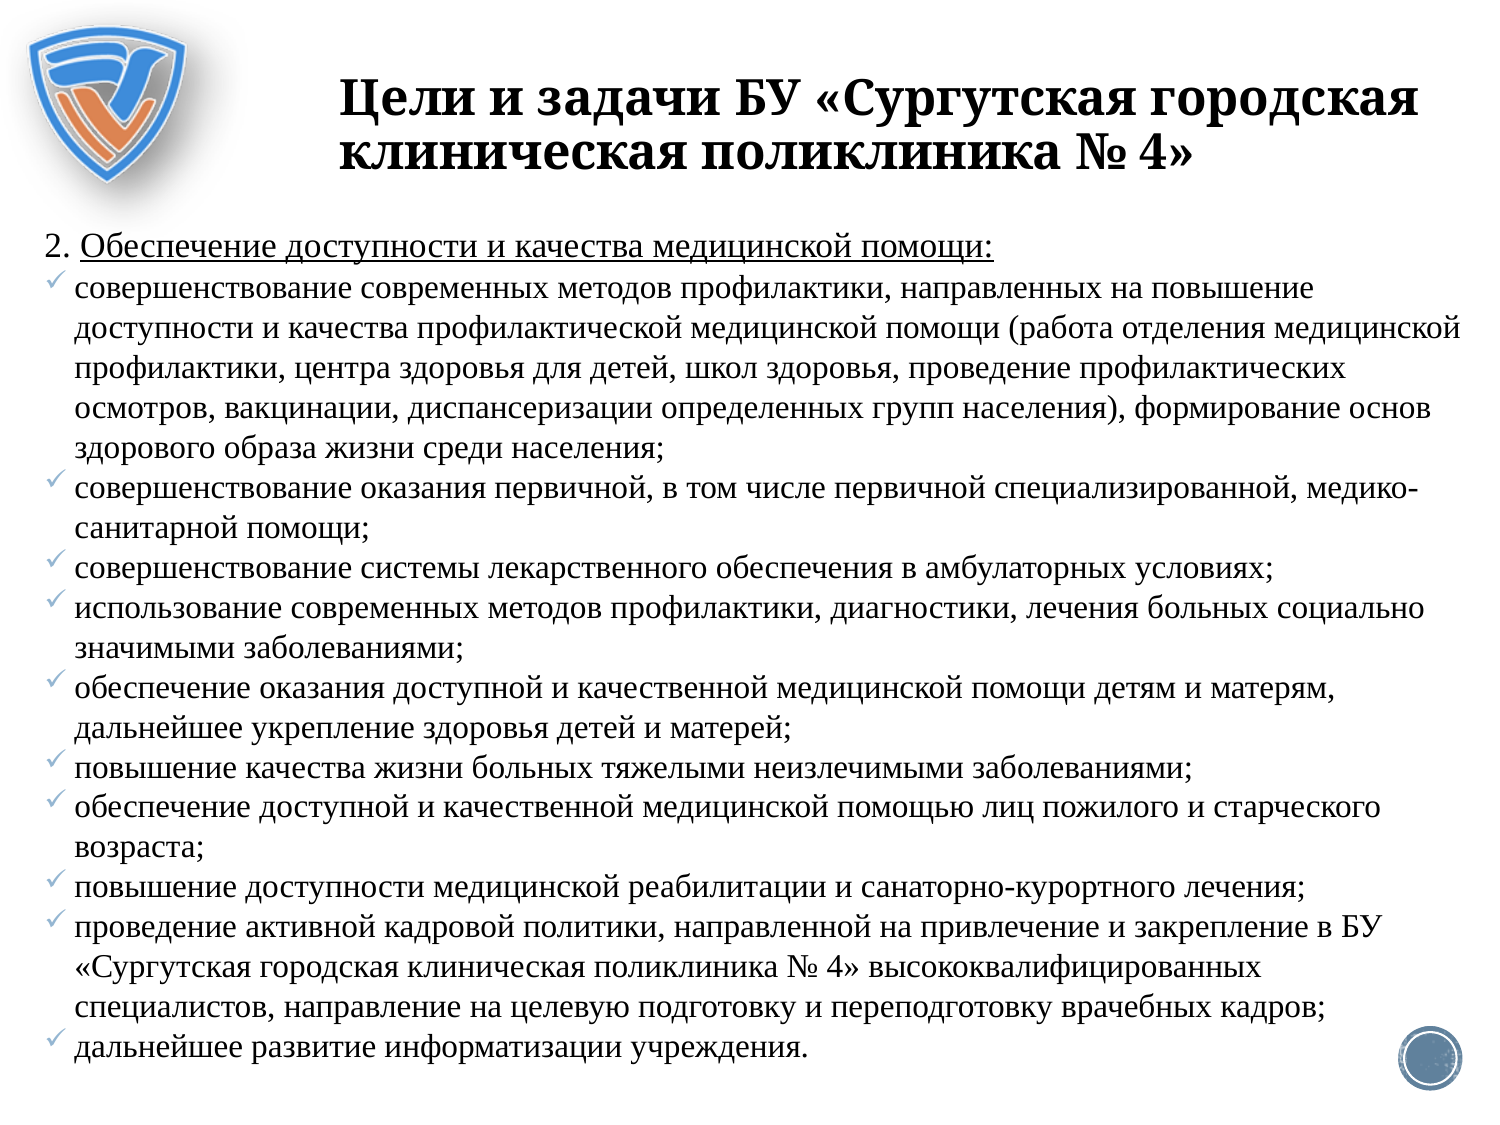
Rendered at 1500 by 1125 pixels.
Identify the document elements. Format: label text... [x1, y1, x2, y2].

list 2. Обеспечение доступности и качества медицинской помощи: совершенствование современных методов профилактики, направленных на повышение доступности и качества профилактической медицинской помощи (работа отделения медицинской профилактики, центра здоровья для детей, школ здоровья, проведение профилактических осмотров, вакцинации, диспансеризации определенных групп населения), формирование основ здорового образа жизни среди населения; совершенствование оказания первичной, в том числе первичной специализированной, медико-санитарной помощи; совершенствование системы лекарственного обеспечения в амбулаторных условиях; использование современных методов профилактики, диагностики, лечения больных социально значимыми заболеваниями; обеспечение оказания доступной и качественной медицинской помощи детям и матерям, дальнейшее укрепление здоровья детей и матерей; повышение качества жизни больных тяжелыми неизлечимыми заболеваниями; обеспечение доступной и качественной медицинской помощью лиц пожилого и старческого возраста; повышение доступности медицинской реабилитации и санаторно-курортного лечения; проведение активной кадровой политики, направленной на привлечение и закрепление в БУ «Сургутская городская клиническая поликлиника № 4» высококвалифицированных специалистов, направление на целевую подготовку и переподготовку врачебных кадров; дальнейшее развитие информатизации учреждения. [29, 219, 1483, 1071]
picture [0, 0, 204, 202]
title Цели и задачи БУ «Сургутская городская клиническая поликлиника № 4» [324, 32, 1464, 219]
